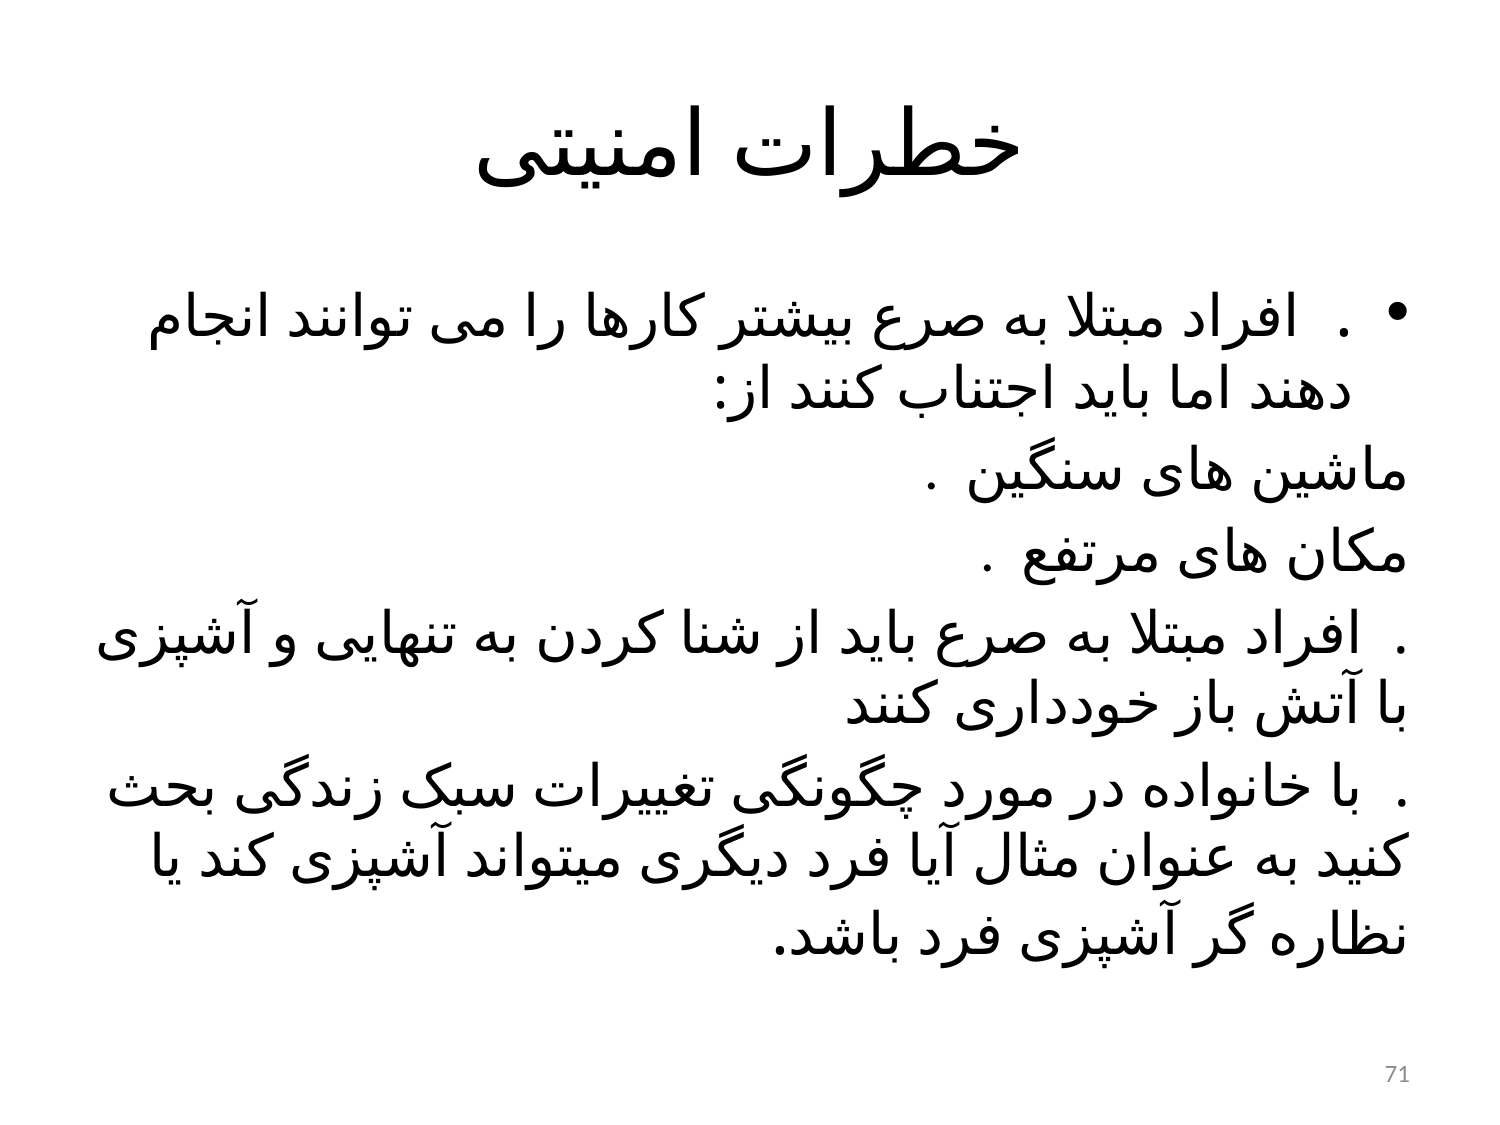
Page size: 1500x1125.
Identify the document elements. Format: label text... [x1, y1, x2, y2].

slide_number 71 [1074, 1042, 1425, 1103]
list . افراد مبتلا به صرع بیشتر کارها را می توانند انجام دهند اما باید اجتناب کنند از: . ماشین های سنگین . مکان های مرتفع . افراد مبتلا به صرع باید از شنا کردن به تنهایی و آشپزی با آتش باز خودداری کنند . با خانواده در مورد چگونگی تغییرات سبک زندگی بحث کنید به عنوان مثال آیا فرد دیگری میتواند آشپزی کند یا نظاره گر آشپزی فرد باشد. [75, 262, 1425, 1005]
title خطرات امنیتی [75, 45, 1425, 233]
